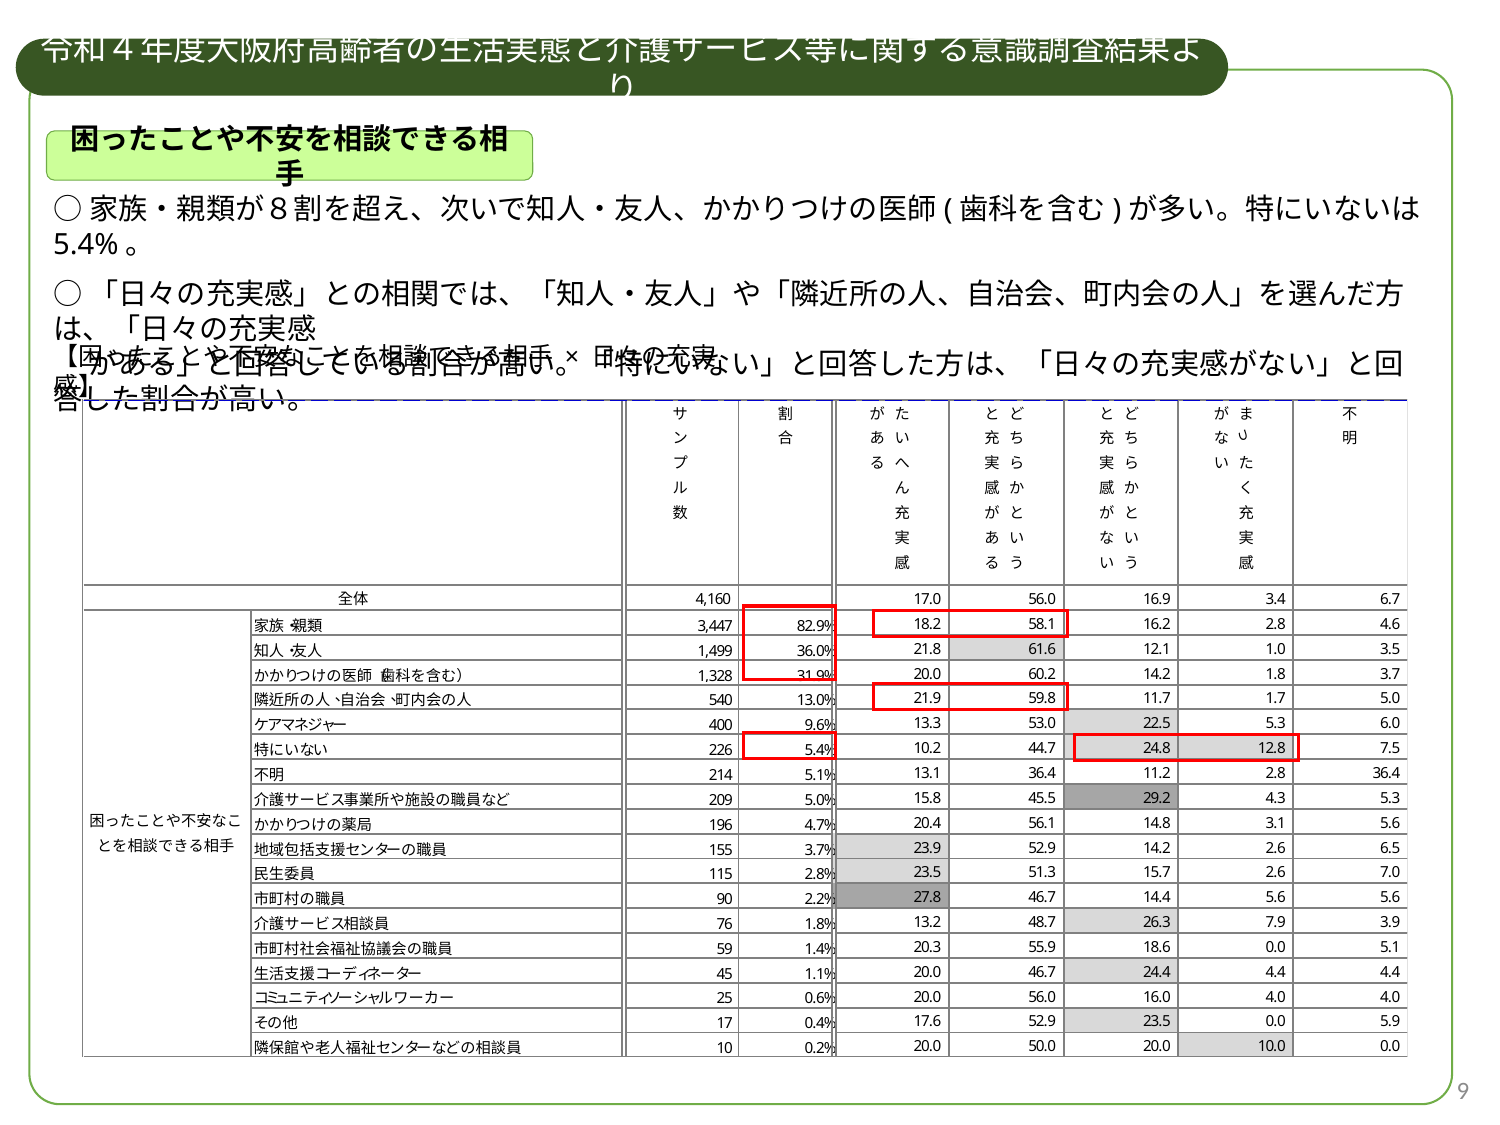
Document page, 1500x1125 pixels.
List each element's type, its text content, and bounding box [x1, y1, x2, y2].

picture [81, 398, 1409, 1059]
slide_number 8 [1146, 1059, 1485, 1120]
text_box 困ったことや不安を相談できる相手 [45, 130, 534, 181]
text_box 令和４年度大阪府高齢者の生活実態と介護サービス等に関する意識調査結果より [14, 37, 1230, 98]
text_box ○家族・親類が８割を超え、次いで知人・友人、かかりつけの医師(歯科を含む)が多い。特にいないは5.4%。 ○「日々の充実感」との相関では、「知人・友人」や「隣近所の人、自治会、町内会の人」を選んだ方は、「日々の充実感 がある」と回答している割合が高い。「特にいない」と回答した方は、「日々の充実感がない」と回答した割合が高い。 [28, 68, 1454, 1106]
text_box 【困ったことや不安なことを相談できる相手 × 日々の充実感】 [38, 347, 751, 394]
